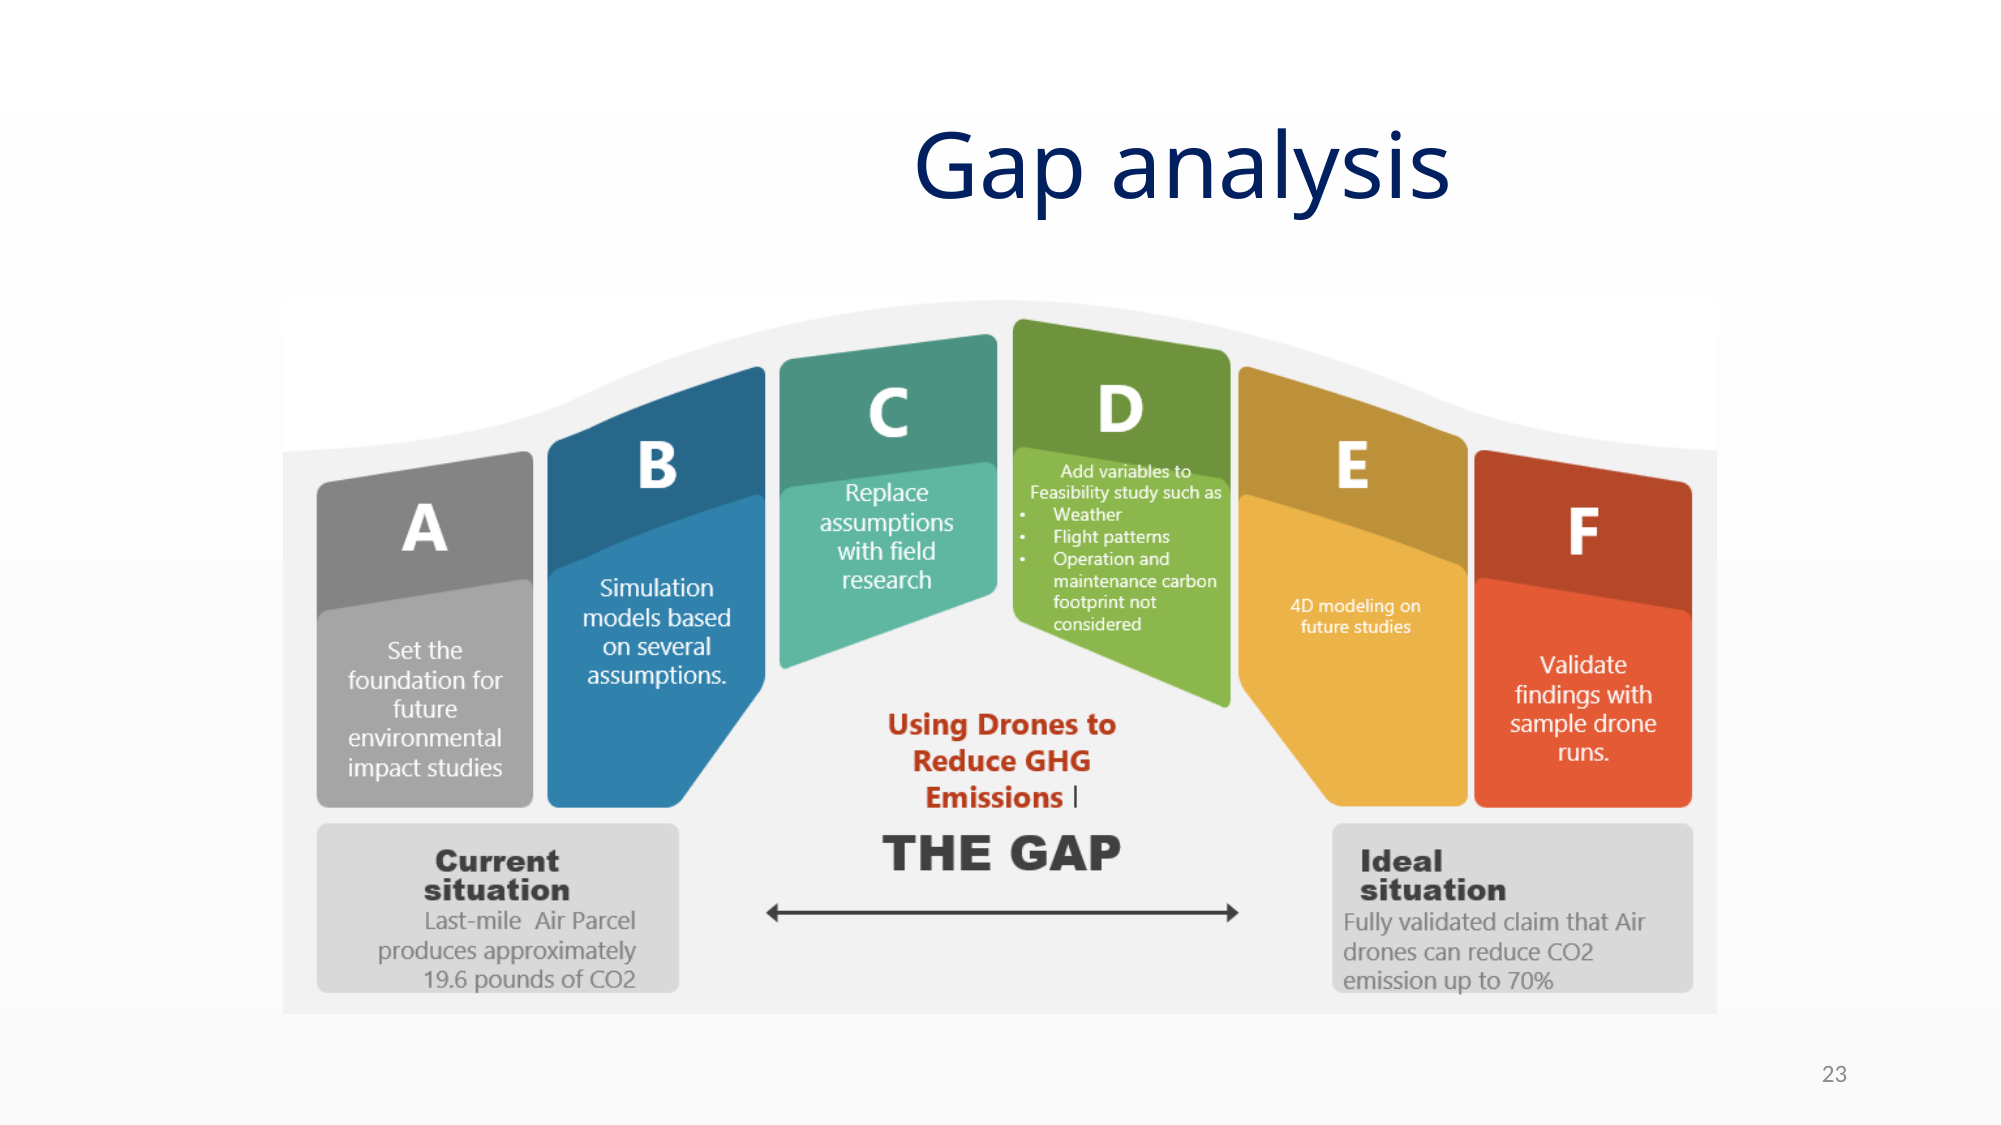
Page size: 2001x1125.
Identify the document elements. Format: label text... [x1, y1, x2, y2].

slide_number 23 [1412, 1042, 1863, 1103]
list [283, 299, 1717, 1014]
title Gap analysis [137, 59, 1863, 278]
